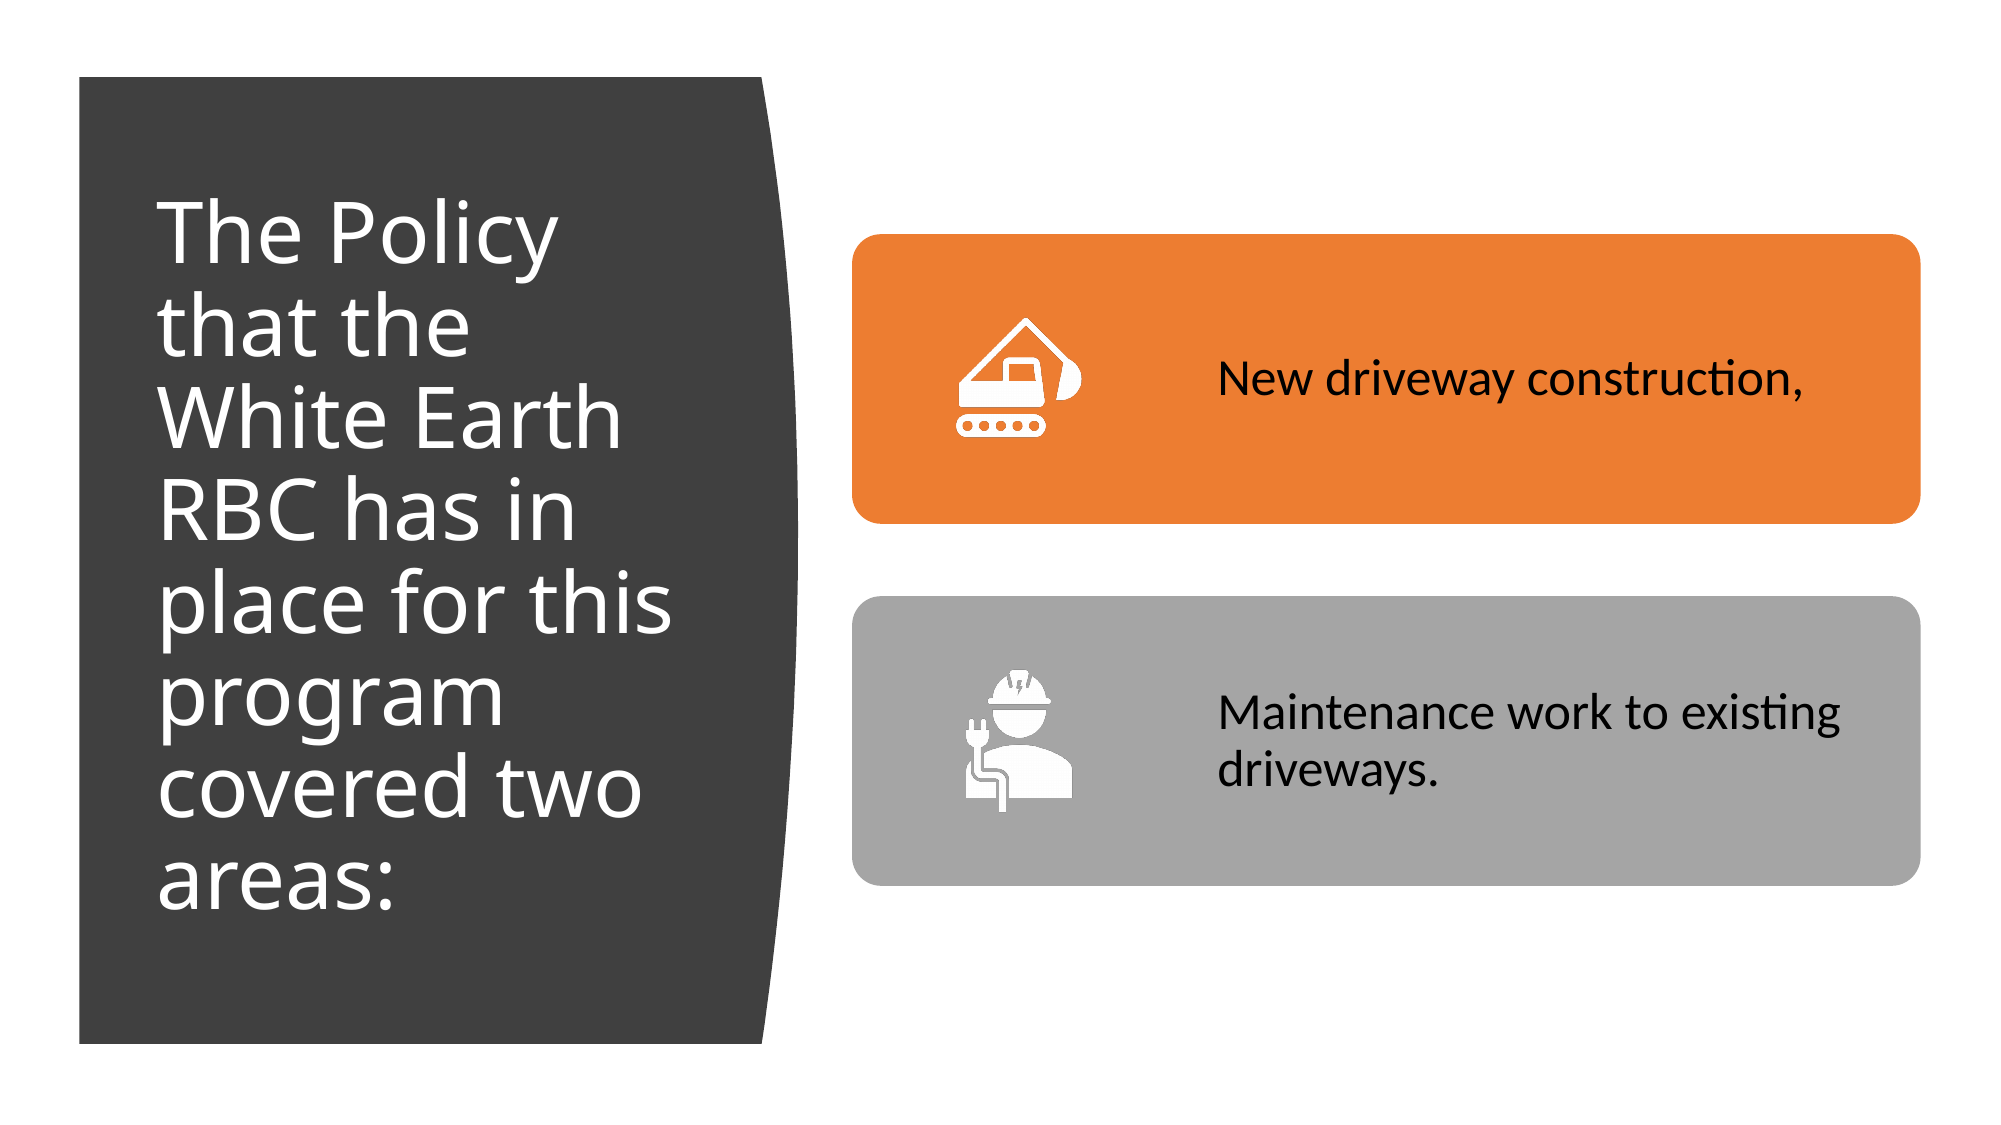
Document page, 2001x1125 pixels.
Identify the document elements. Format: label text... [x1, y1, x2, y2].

text_box [78, 76, 800, 1045]
title The Policy that the White Earth RBC has in place for this program covered two areas: [141, 166, 702, 953]
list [852, 77, 1921, 1043]
